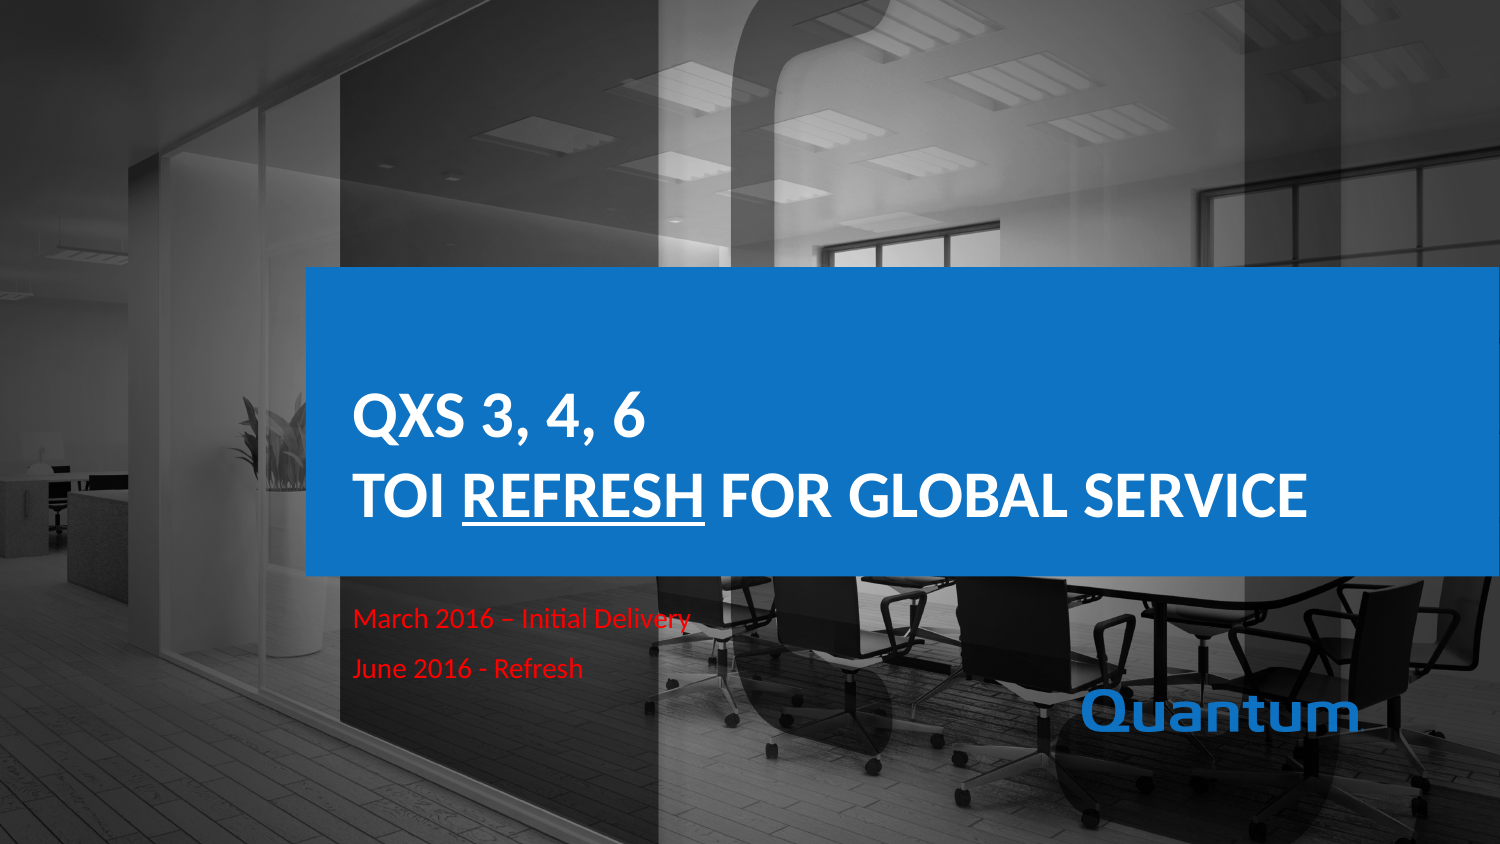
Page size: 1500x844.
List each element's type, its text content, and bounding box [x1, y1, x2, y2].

picture [0, 0, 1500, 844]
list QXS 3, 4, 6 TOI Refresh for Global Service [337, 326, 1438, 531]
subtitle March 2016 – Initial Delivery June 2016 - Refresh [337, 596, 1275, 694]
